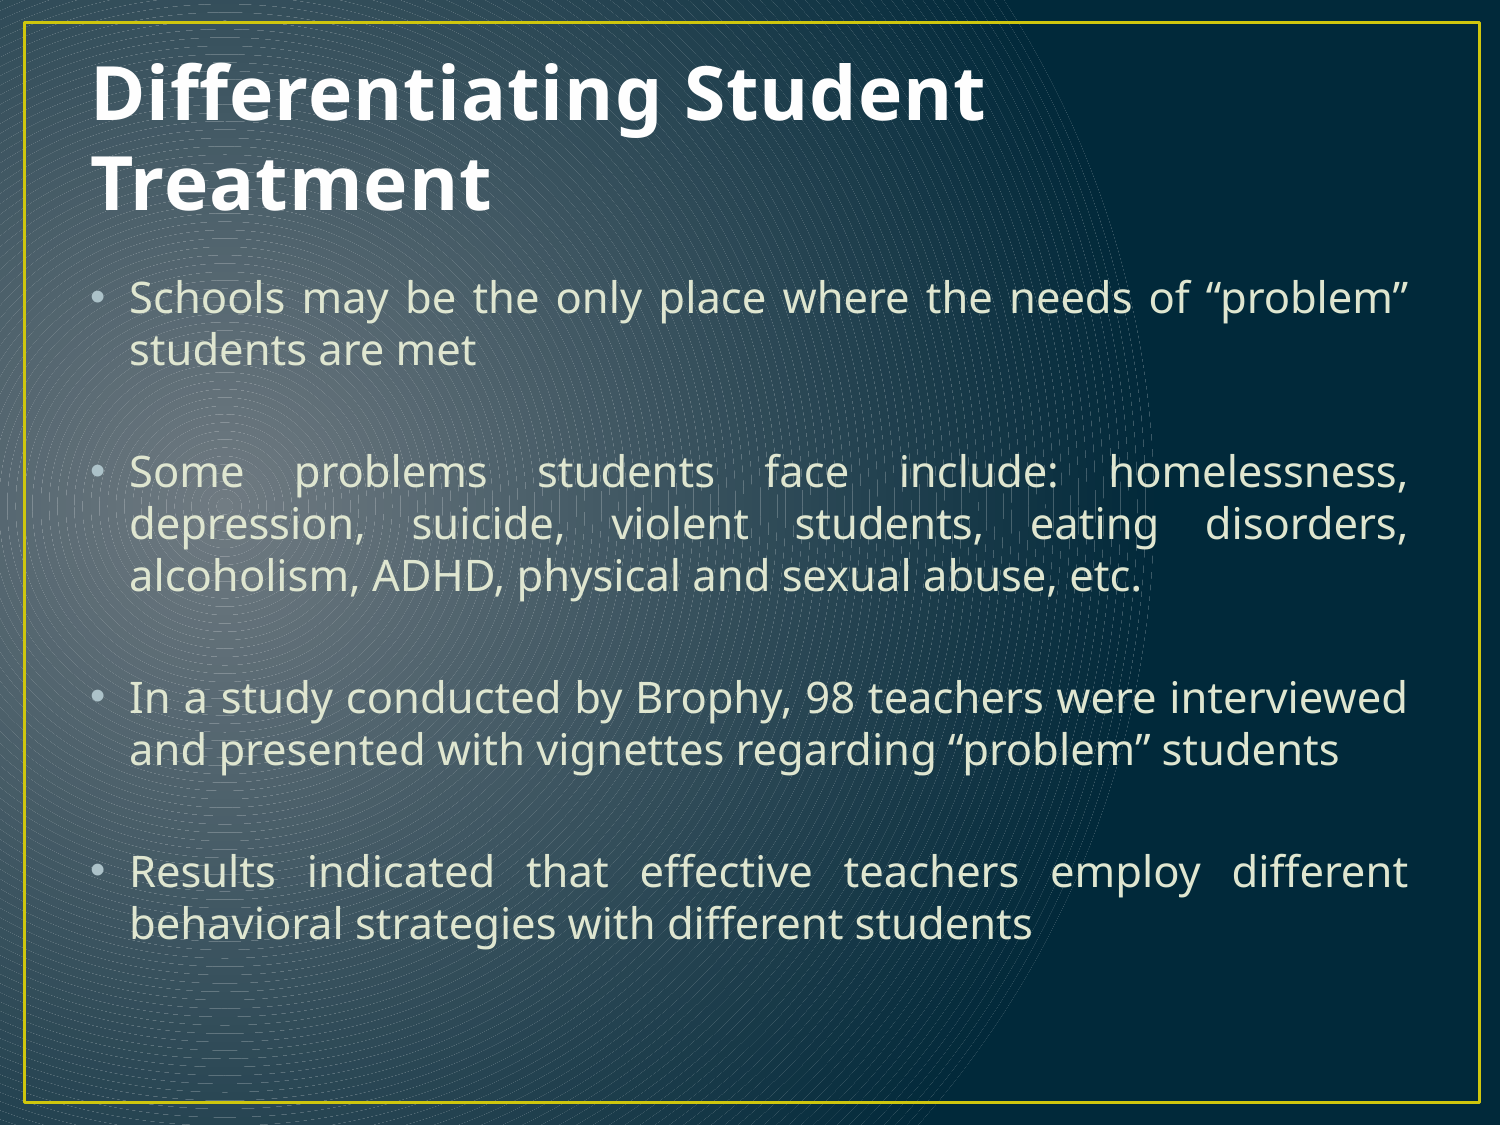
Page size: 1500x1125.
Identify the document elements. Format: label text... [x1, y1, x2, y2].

title Differentiating Student Treatment [75, 45, 1425, 233]
list Schools may be the only place where the needs of “problem” students are met Some problems students face include: homelessness, depression, suicide, violent students, eating disorders, alcoholism, ADHD, physical and sexual abuse, etc. In a study conducted by Brophy, 98 teachers were interviewed and presented with vignettes regarding “problem” students Results indicated that effective teachers employ different behavioral strategies with different students [75, 262, 1425, 1005]
